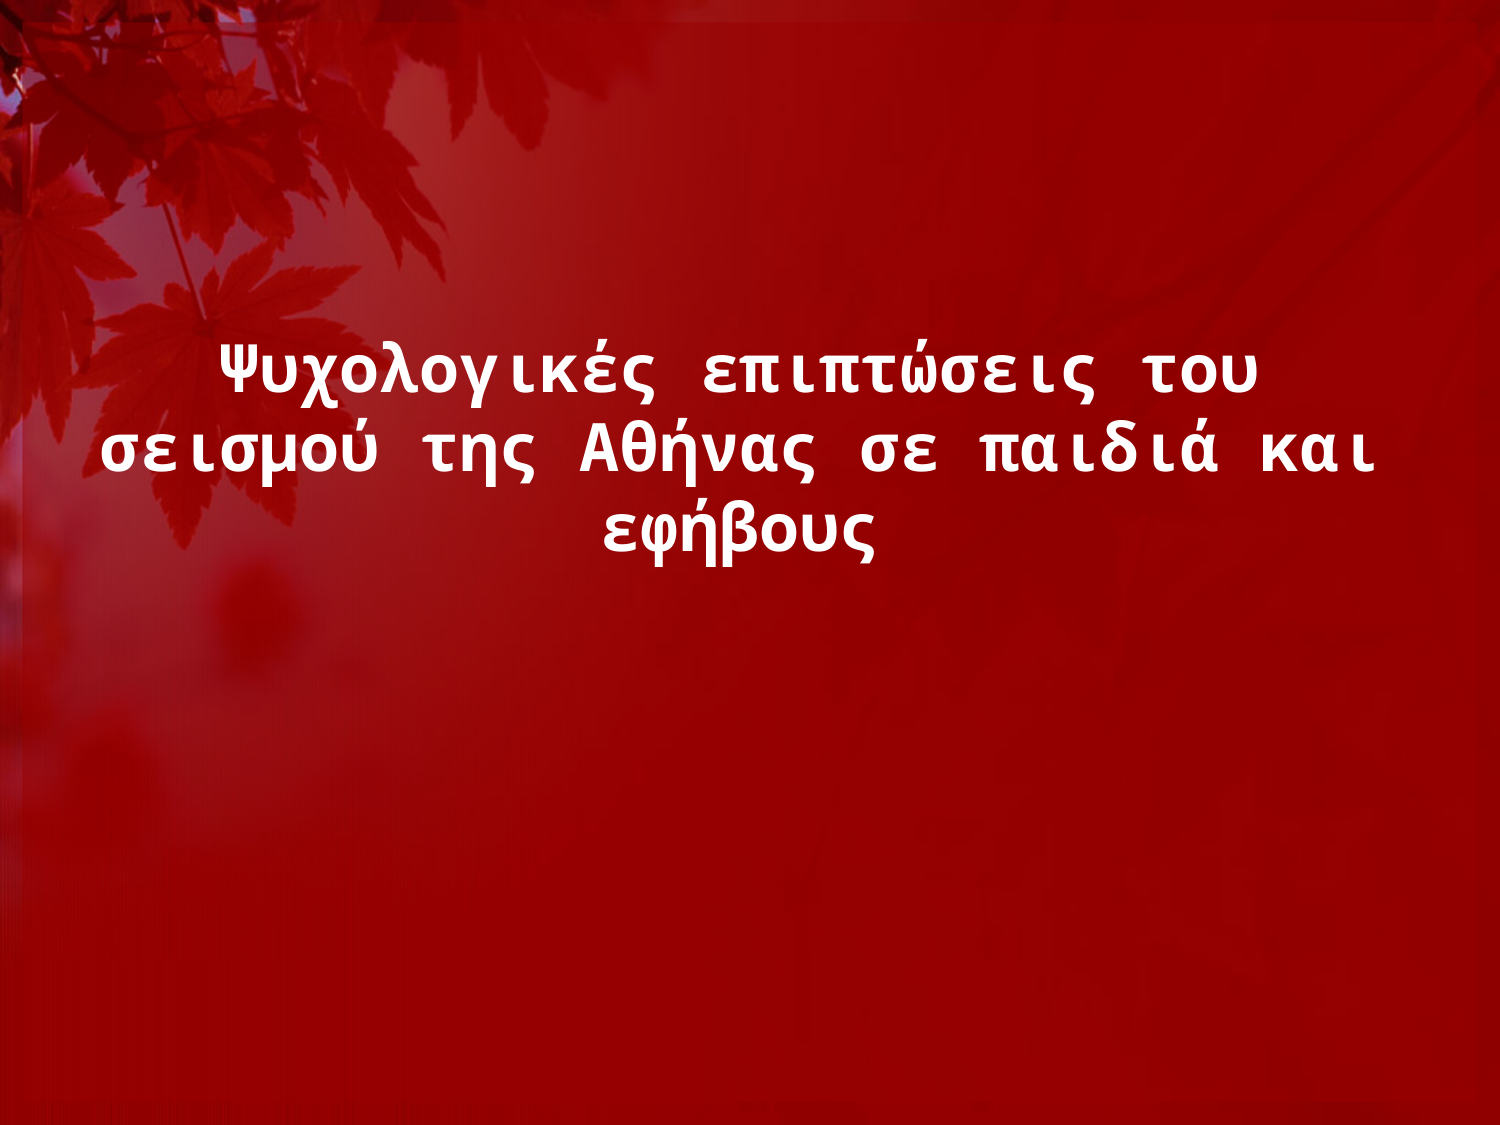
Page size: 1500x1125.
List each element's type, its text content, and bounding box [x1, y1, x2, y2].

title Ψυχολογικές επιπτώσεις του σεισμού της Αθήνας σε παιδιά και εφήβους [64, 219, 1415, 573]
picture [0, 0, 1500, 1125]
